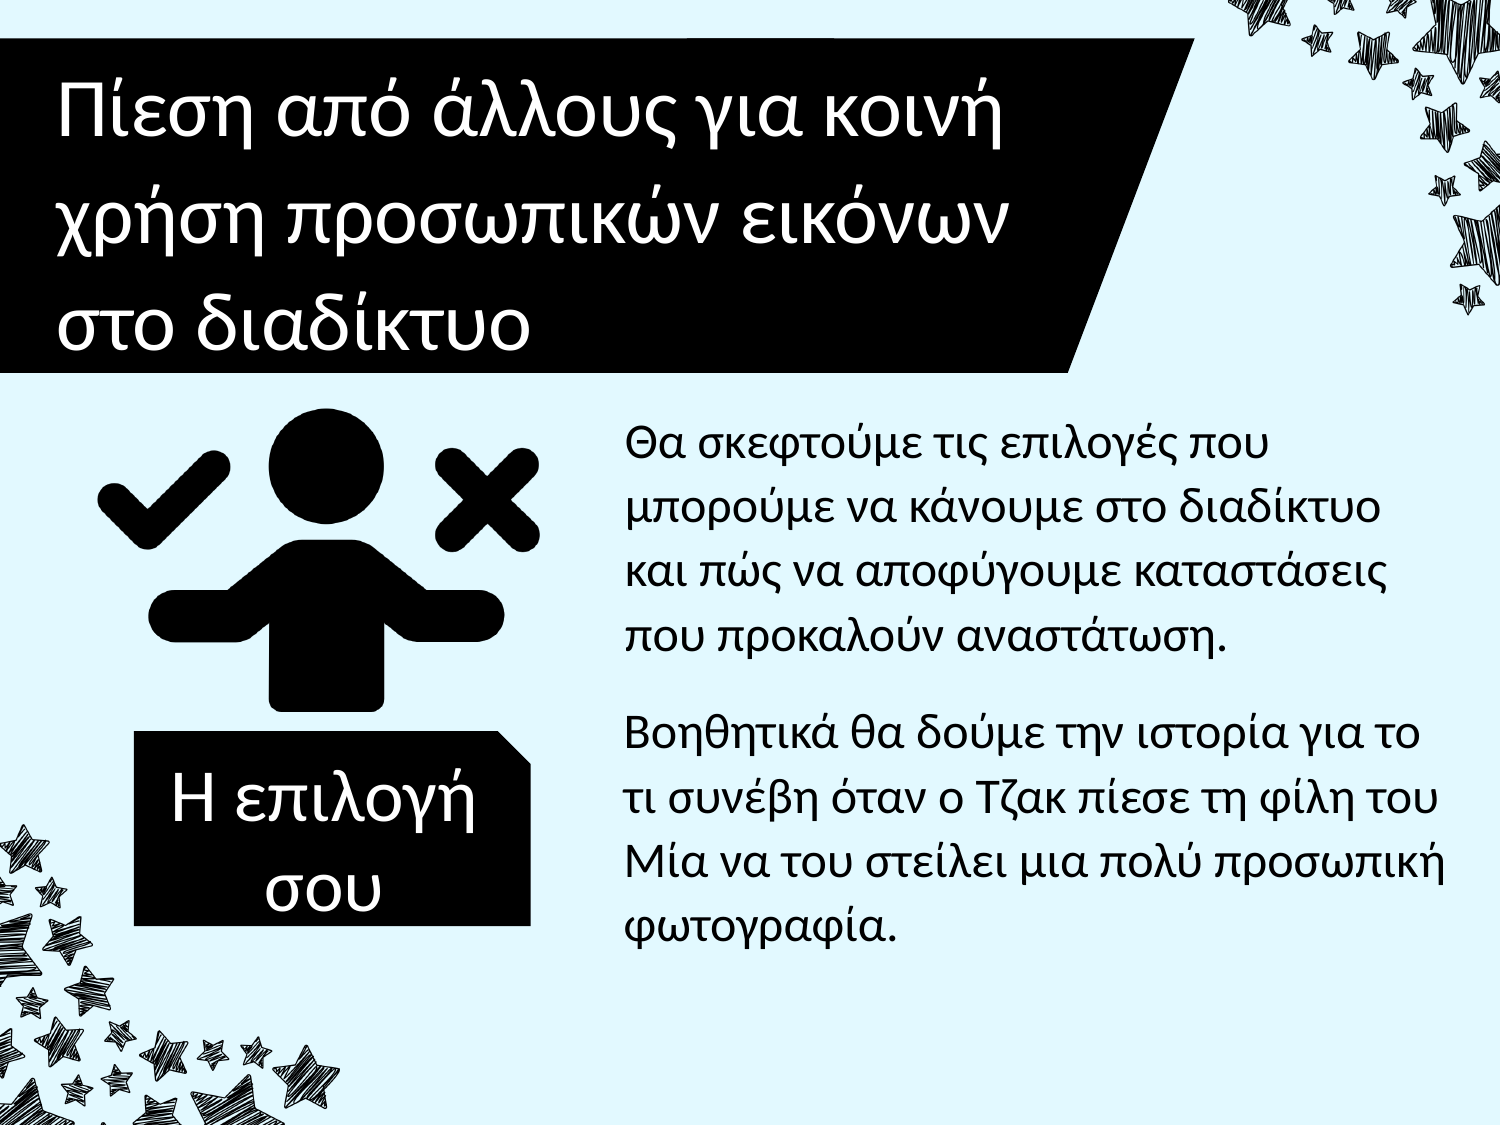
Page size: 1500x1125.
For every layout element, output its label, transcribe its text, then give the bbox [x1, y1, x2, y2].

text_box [0, 38, 1195, 374]
picture [1228, 0, 1500, 356]
text_box Βοηθητικά θα δούμε την ιστορία για το τι συνέβη όταν ο Τζακ πίεσε τη φίλη του Μία να του στείλει μια πολύ προσωπική φωτογραφία. [608, 687, 1475, 959]
picture [0, 824, 340, 1125]
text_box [81, 396, 561, 926]
text_box Θα σκεφτούμε τις επιλογές που μπορούμε να κάνουμε στο διαδίκτυο και πώς να αποφύγουμε καταστάσεις που προκαλούν αναστάτωση. [610, 396, 1447, 669]
